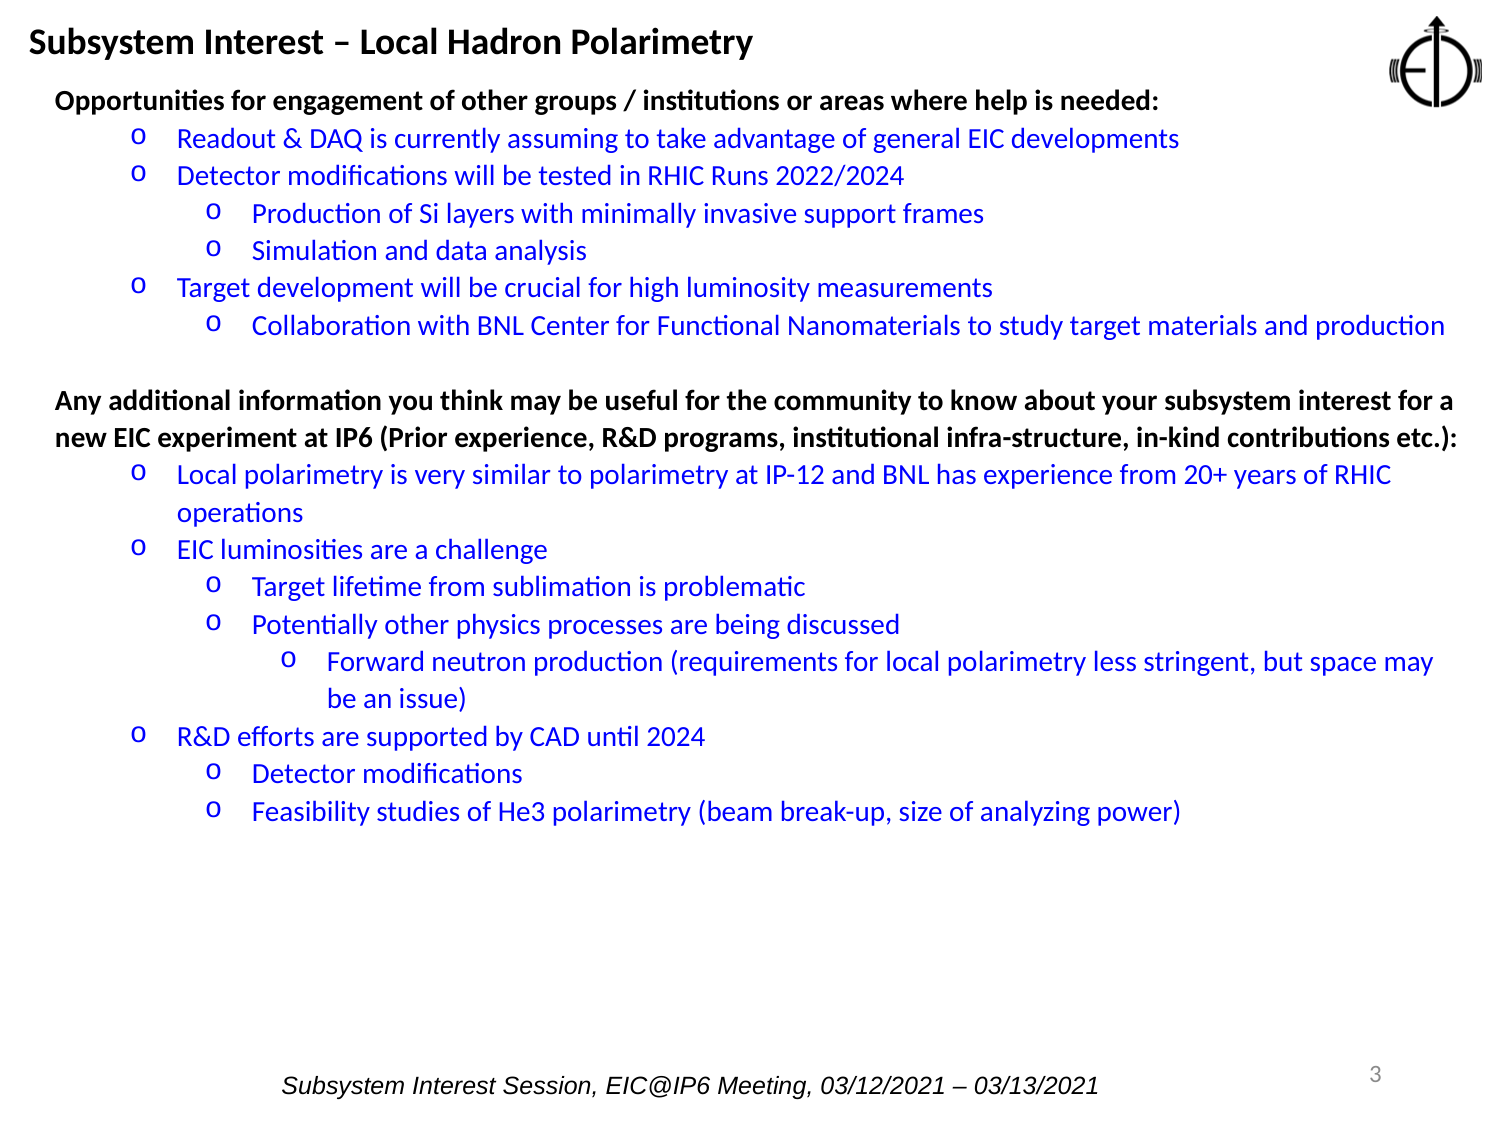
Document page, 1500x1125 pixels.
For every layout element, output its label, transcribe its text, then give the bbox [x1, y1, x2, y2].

text_box Subsystem Interest – Local Hadron Polarimetry [14, 9, 1317, 70]
picture [1388, 16, 1482, 108]
text_box Subsystem Interest Session, EIC@IP6 Meeting, 03/12/2021 – 03/13/2021 [266, 1062, 1117, 1107]
slide_number 3 [1059, 1042, 1397, 1103]
text_box Opportunities for engagement of other groups / institutions or areas where help is needed: Readout & DAQ is currently assuming to take advantage of general EIC developments Detector modifications will be tested in RHIC Runs 2022/2024 Production of Si layers with minimally invasive support frames Simulation and data analysis Target development will be crucial for high luminosity measurements Collaboration with BNL Center for Functional Nanomaterials to study target materials and production Any additional information you think may be useful for the community to know about your subsystem interest for a new EIC experiment at IP6 (Prior experience, R&D programs, institutional infra-structure, in-kind contributions etc.): Local polarimetry is very similar to polarimetry at IP-12 and BNL has experience from 20+ years of RHIC operations EIC luminosities are a challenge Target lifetime from sublimation is problematic Potentially other physics processes are being discussed Forward neutron production (requirements for local polarimetry less stringent, but space may be an issue) R&D efforts are supported by CAD until 2024 Detector modifications Feasibility studies of He3 polarimetry (beam break-up, size of analyzing power) [40, 71, 1482, 835]
